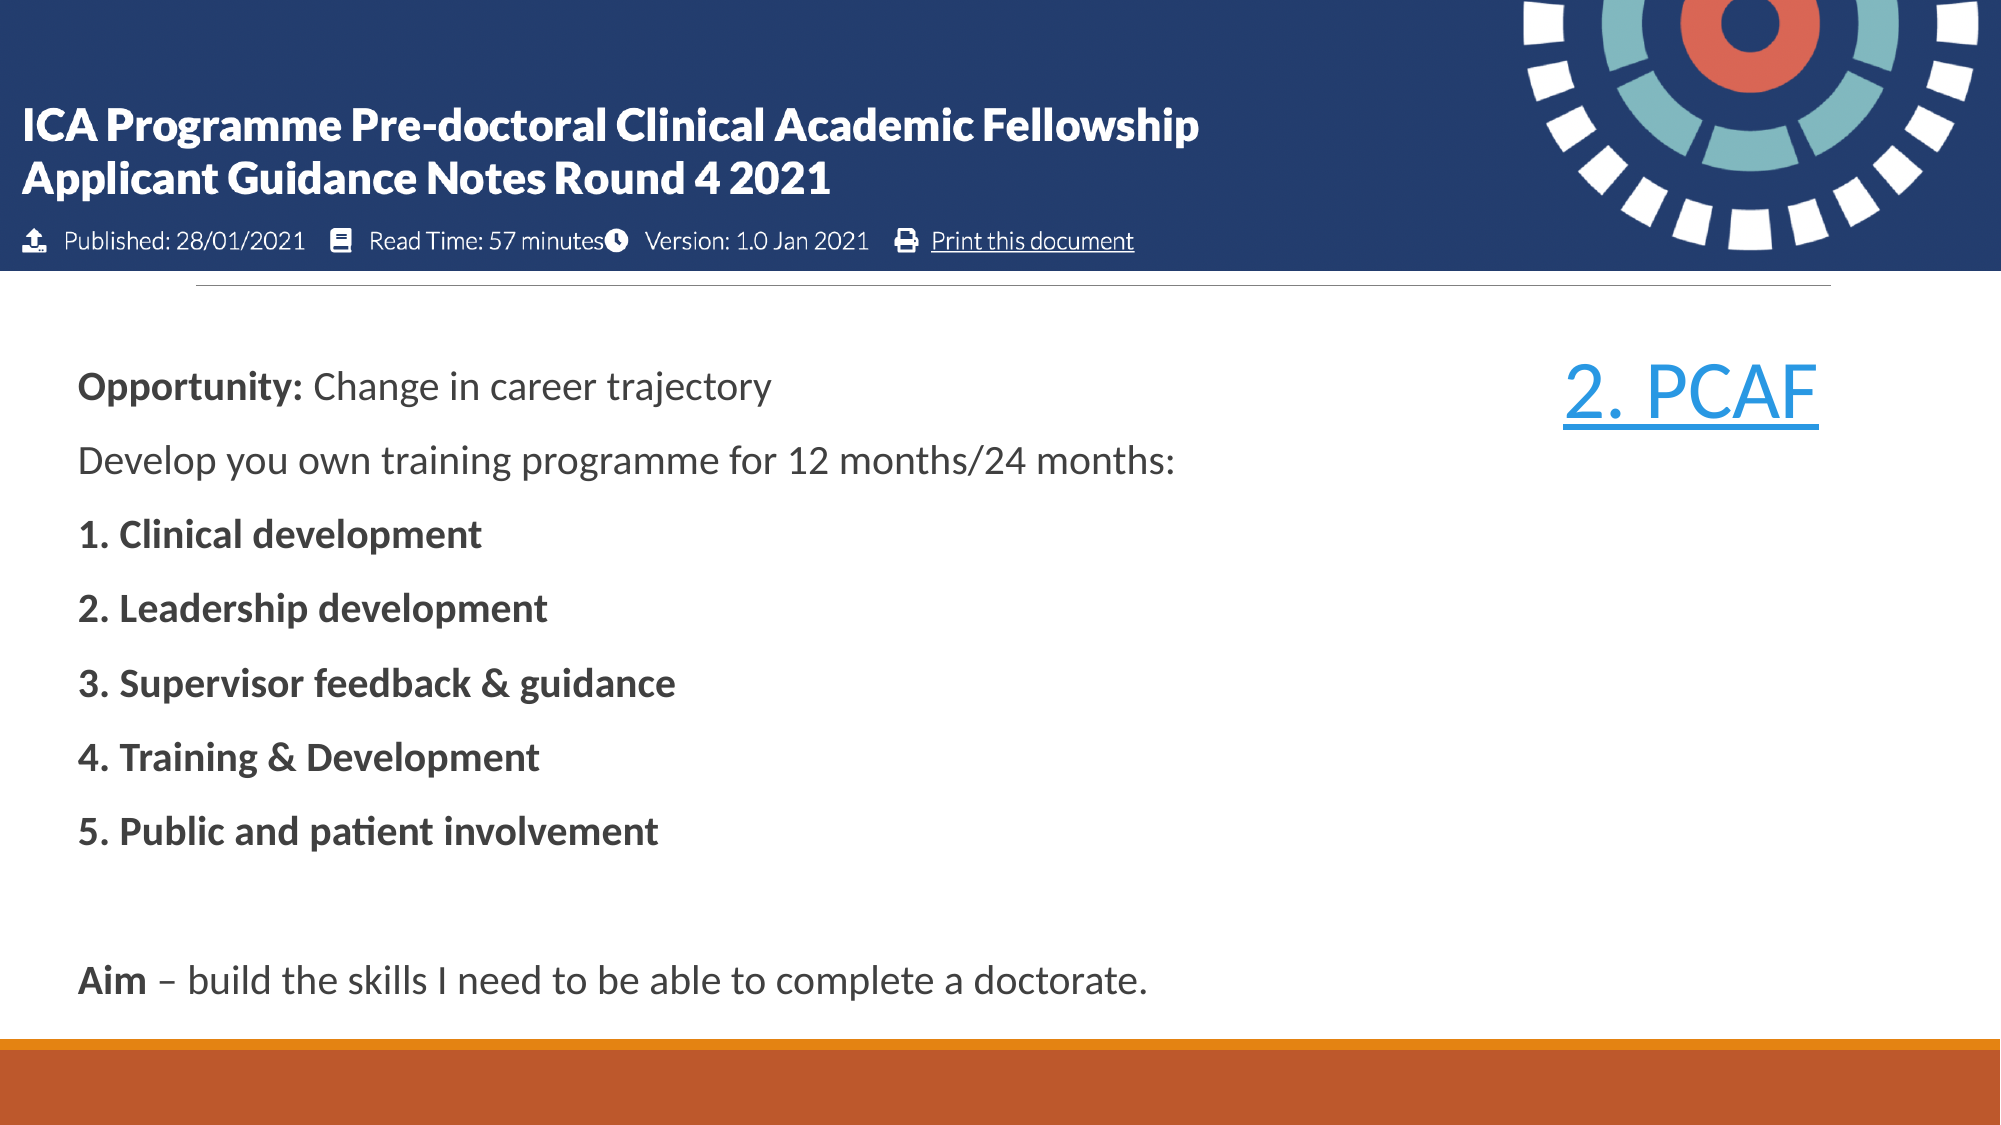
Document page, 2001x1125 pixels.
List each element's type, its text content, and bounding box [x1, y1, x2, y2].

text_box 2. PCAF [1548, 328, 1937, 443]
list Opportunity: Change in career trajectory Develop you own training programme for 12 months/24 months: 1. Clinical development 2. Leadership development 3. Supervisor feedback & guidance 4. Training & Development 5. Public and patient involvement Aim – build the skills I need to be able to complete a doctorate. [63, 356, 1772, 1017]
picture [0, 0, 2001, 272]
